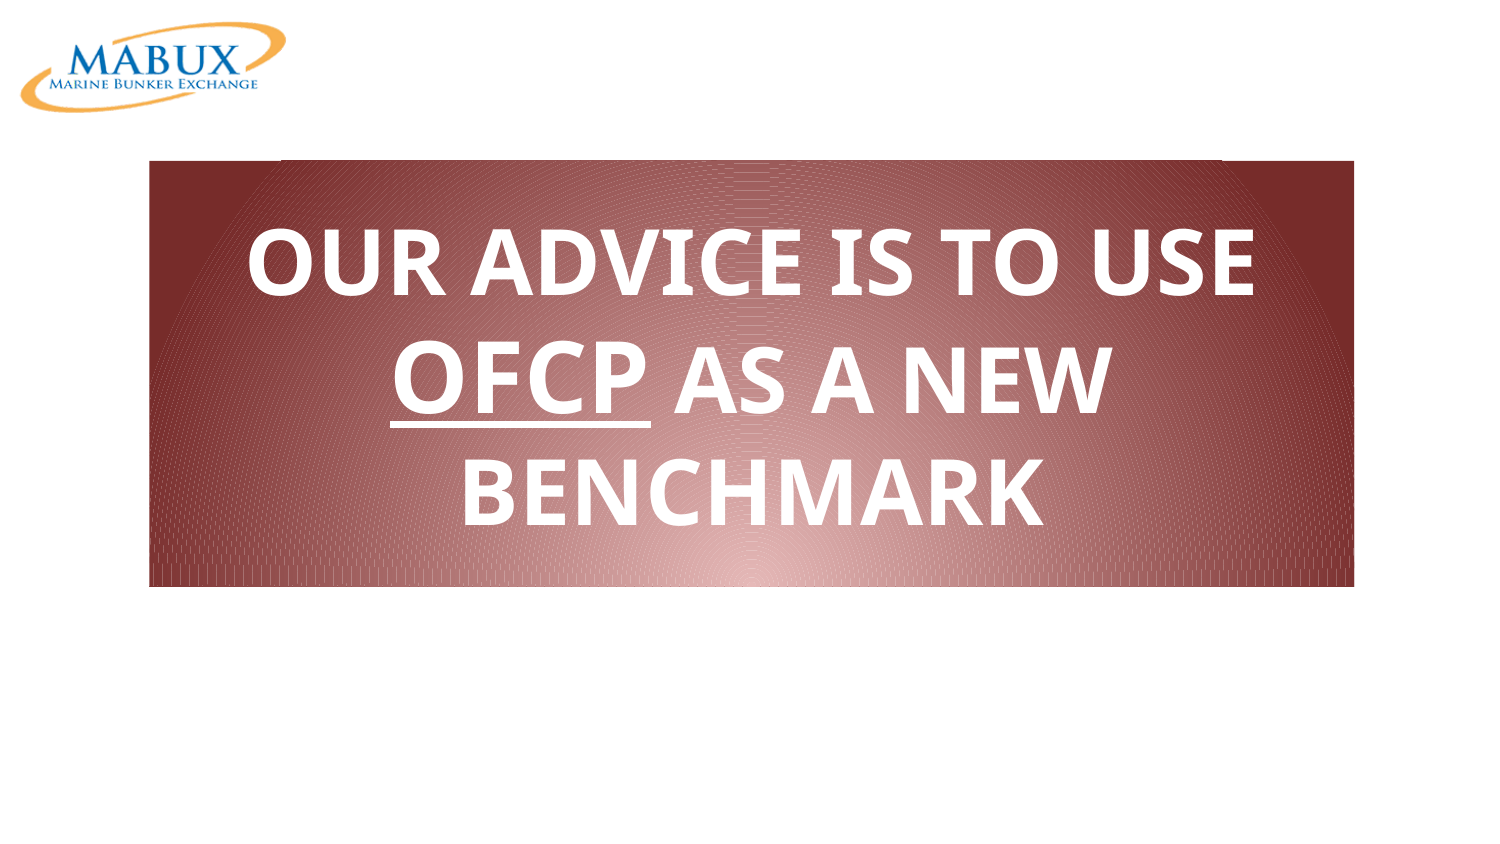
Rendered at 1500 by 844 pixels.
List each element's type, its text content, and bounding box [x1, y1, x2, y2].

title OUR ADVICE IS TO USE OFCP AS A NEW BENCHMARK [149, 160, 1355, 232]
text_box [76, 232, 1427, 374]
picture [17, 16, 290, 119]
title OUR ADVICE IS TO USE OFCP AS A NEW BENCHMARK [149, 374, 1355, 587]
